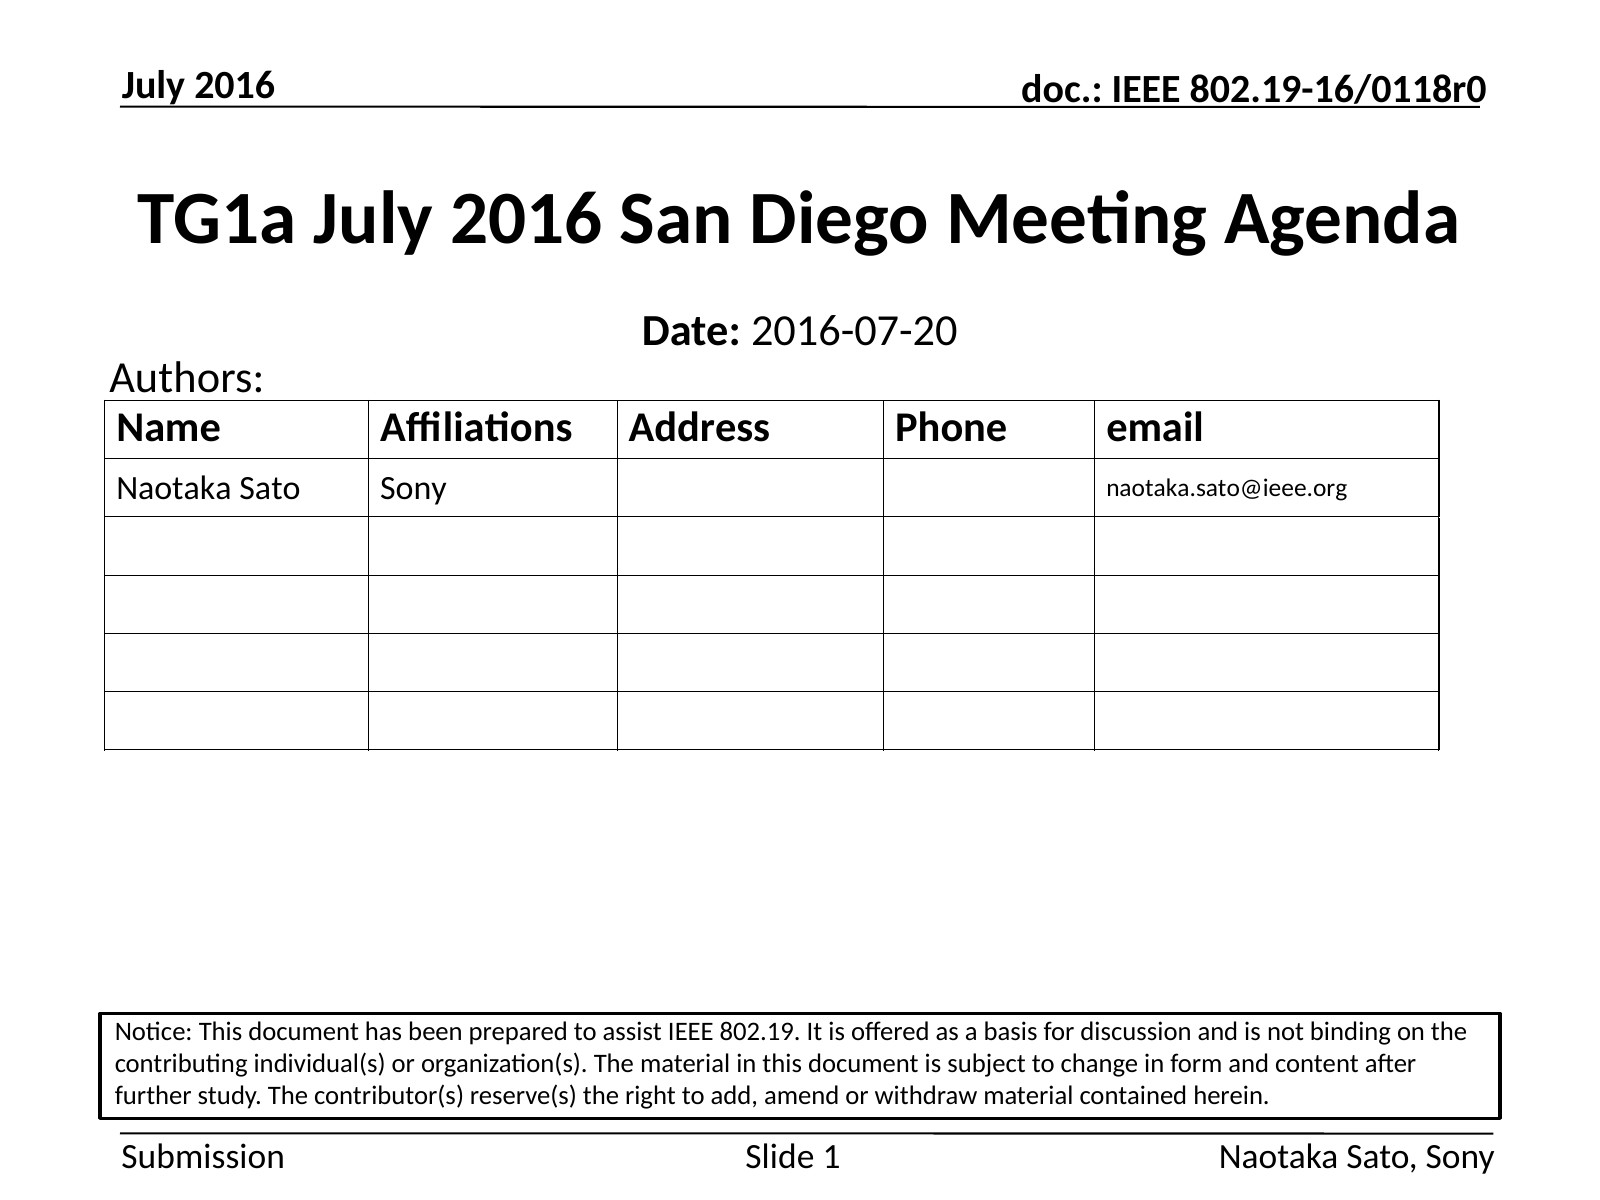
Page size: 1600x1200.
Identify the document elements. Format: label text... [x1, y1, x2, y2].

footer Naotaka Sato, Sony [962, 1132, 1495, 1165]
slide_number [121, 58, 526, 107]
text_box Authors: [93, 339, 347, 398]
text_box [88, 399, 1469, 824]
slide_number Slide 1 [733, 1132, 854, 1197]
list Date: 2016-07-20 [119, 292, 1481, 363]
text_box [99, 1006, 1501, 1121]
title TG1a July 2016 San Diego Meeting Agenda [119, 119, 1481, 292]
